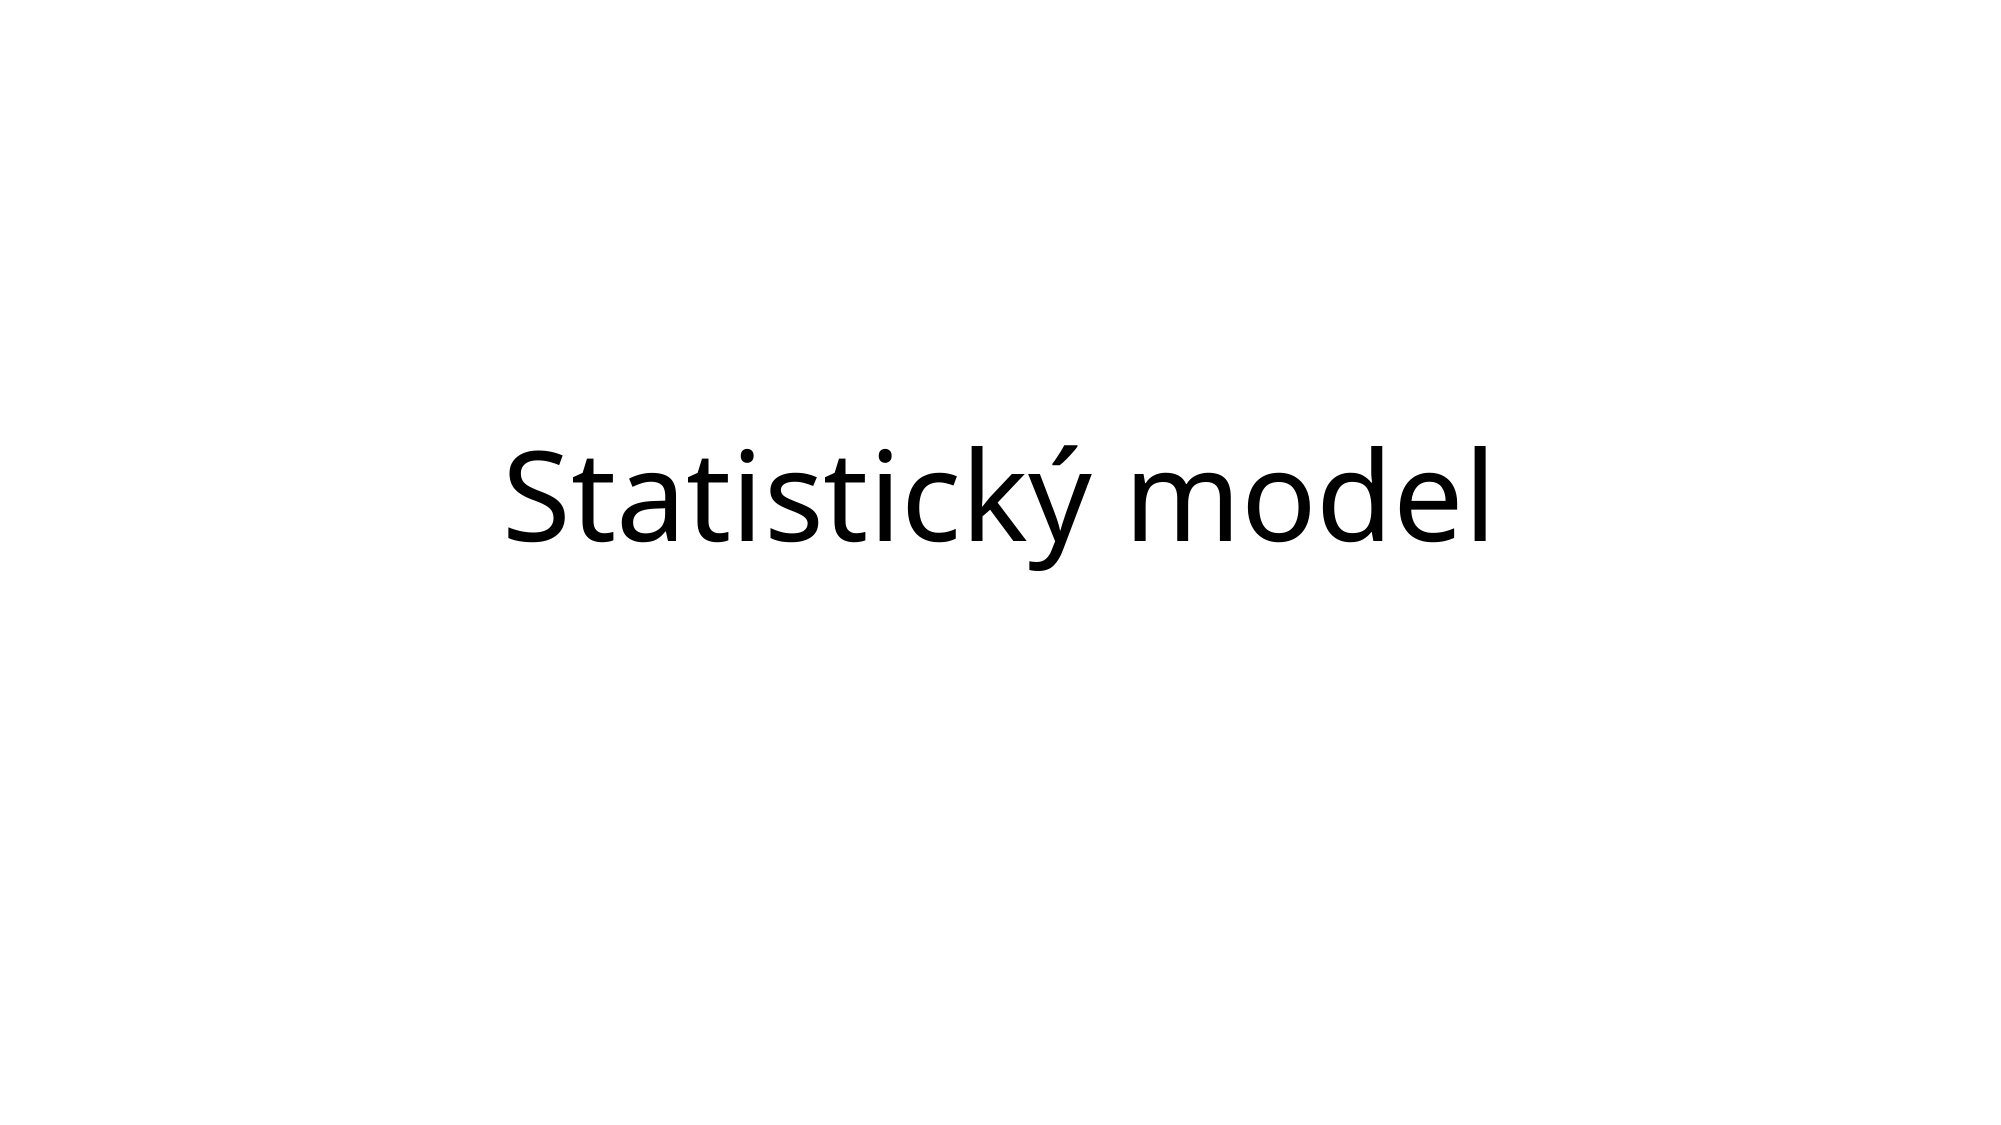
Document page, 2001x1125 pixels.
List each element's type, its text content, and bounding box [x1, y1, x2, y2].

title Statistický model [249, 184, 1750, 576]
